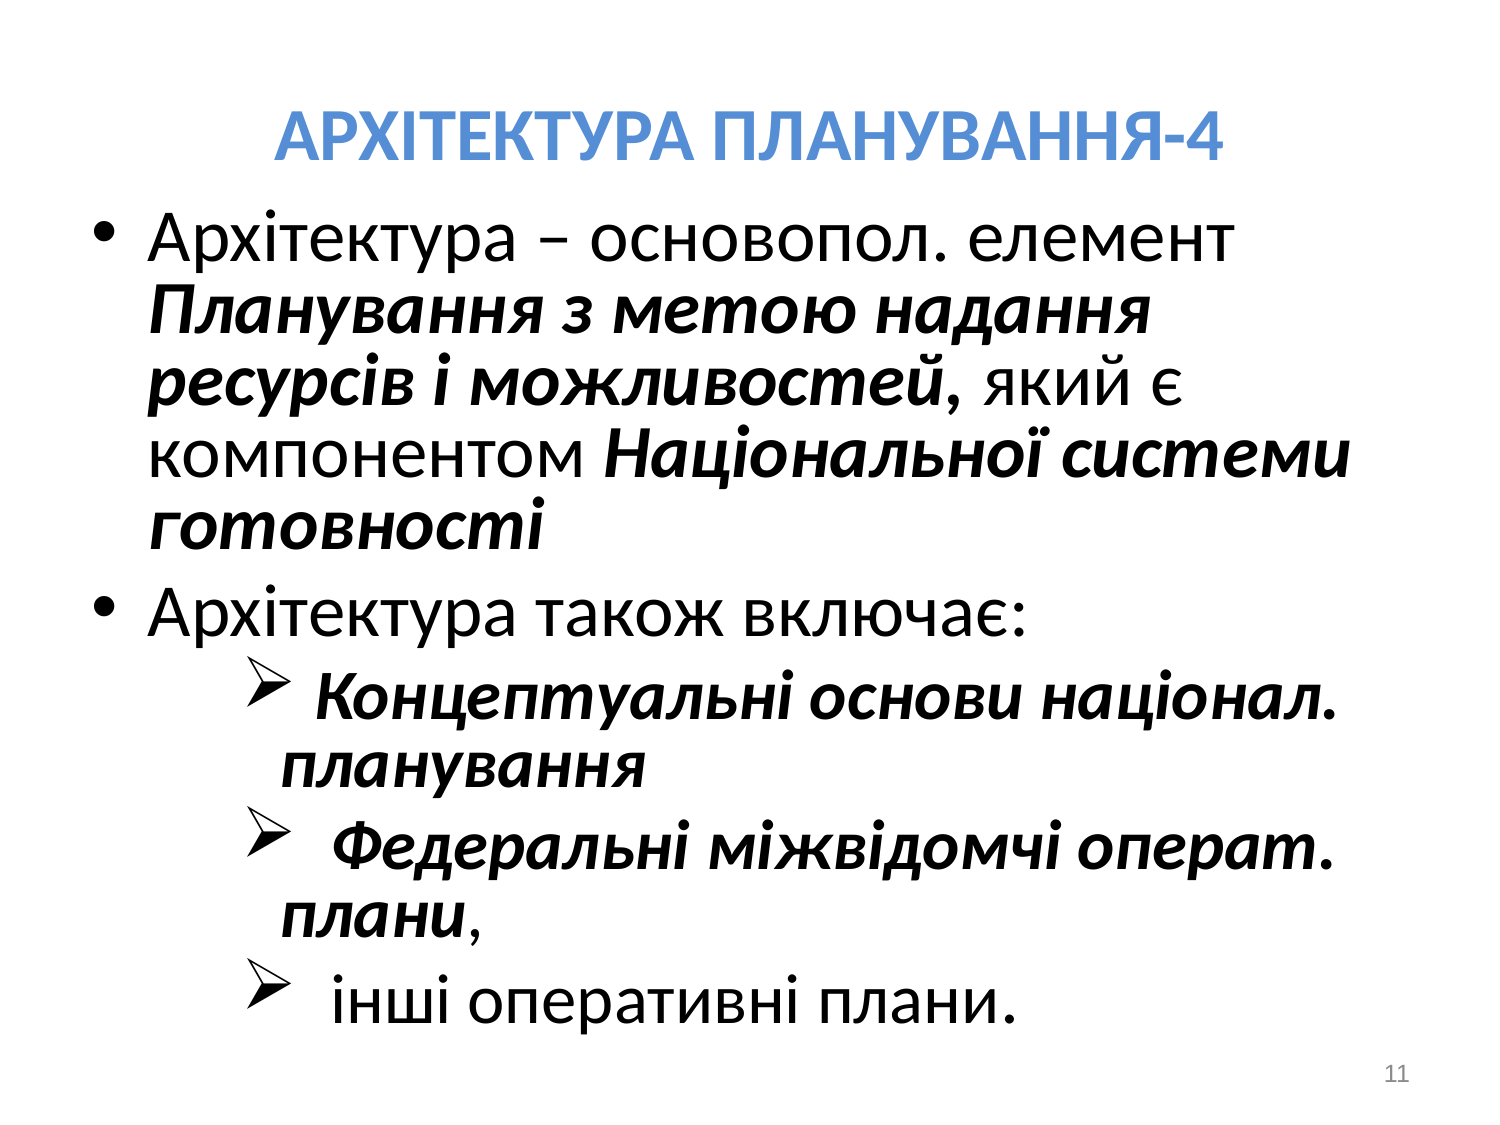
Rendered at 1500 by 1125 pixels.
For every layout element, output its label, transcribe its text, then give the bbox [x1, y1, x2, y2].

slide_number 11 [1074, 1042, 1425, 1103]
list Архітектура – основопол. елемент Планування з метою надання ресурсів і можливостей, який є компонентом Національної системи готовності Архітектура також включає: Концептуальні основи націонал. планування Федеральні міжвідомчі операт. плани, інші оперативні плани. [76, 196, 1412, 1024]
title АРХІТЕКТУРА ПЛАНУВАННЯ-4 [75, 45, 1425, 233]
